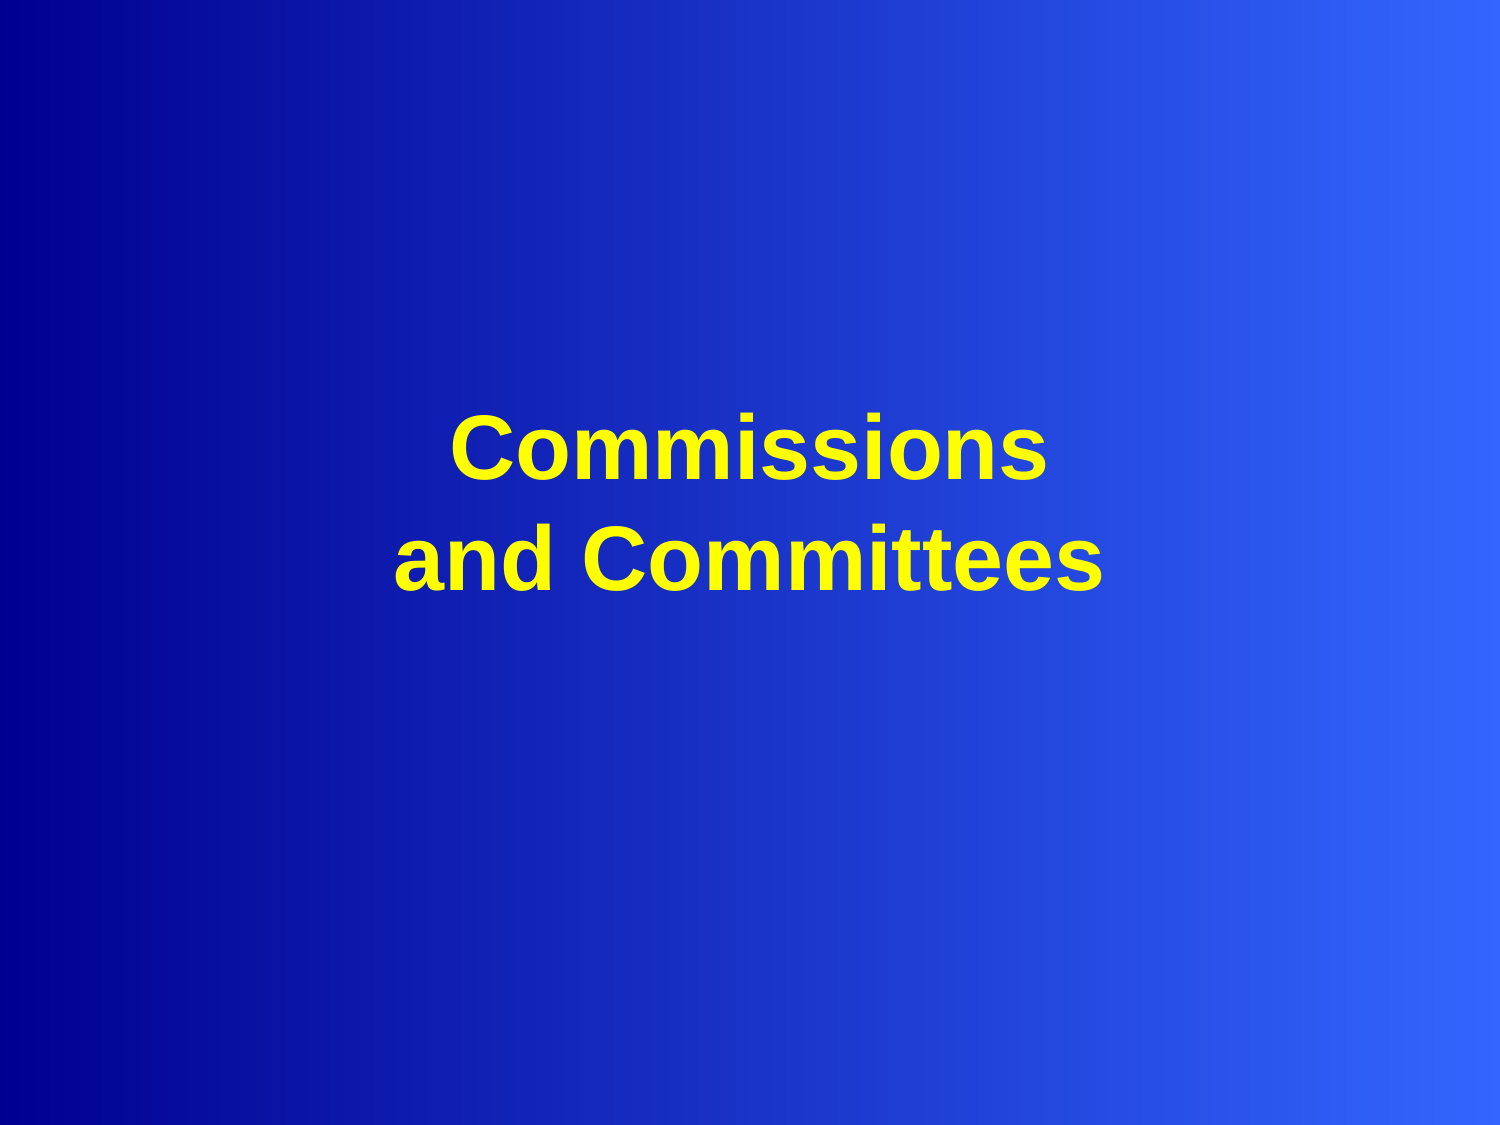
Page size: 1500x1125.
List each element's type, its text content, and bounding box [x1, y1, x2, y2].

title Commissions and Committees [75, 338, 1425, 659]
